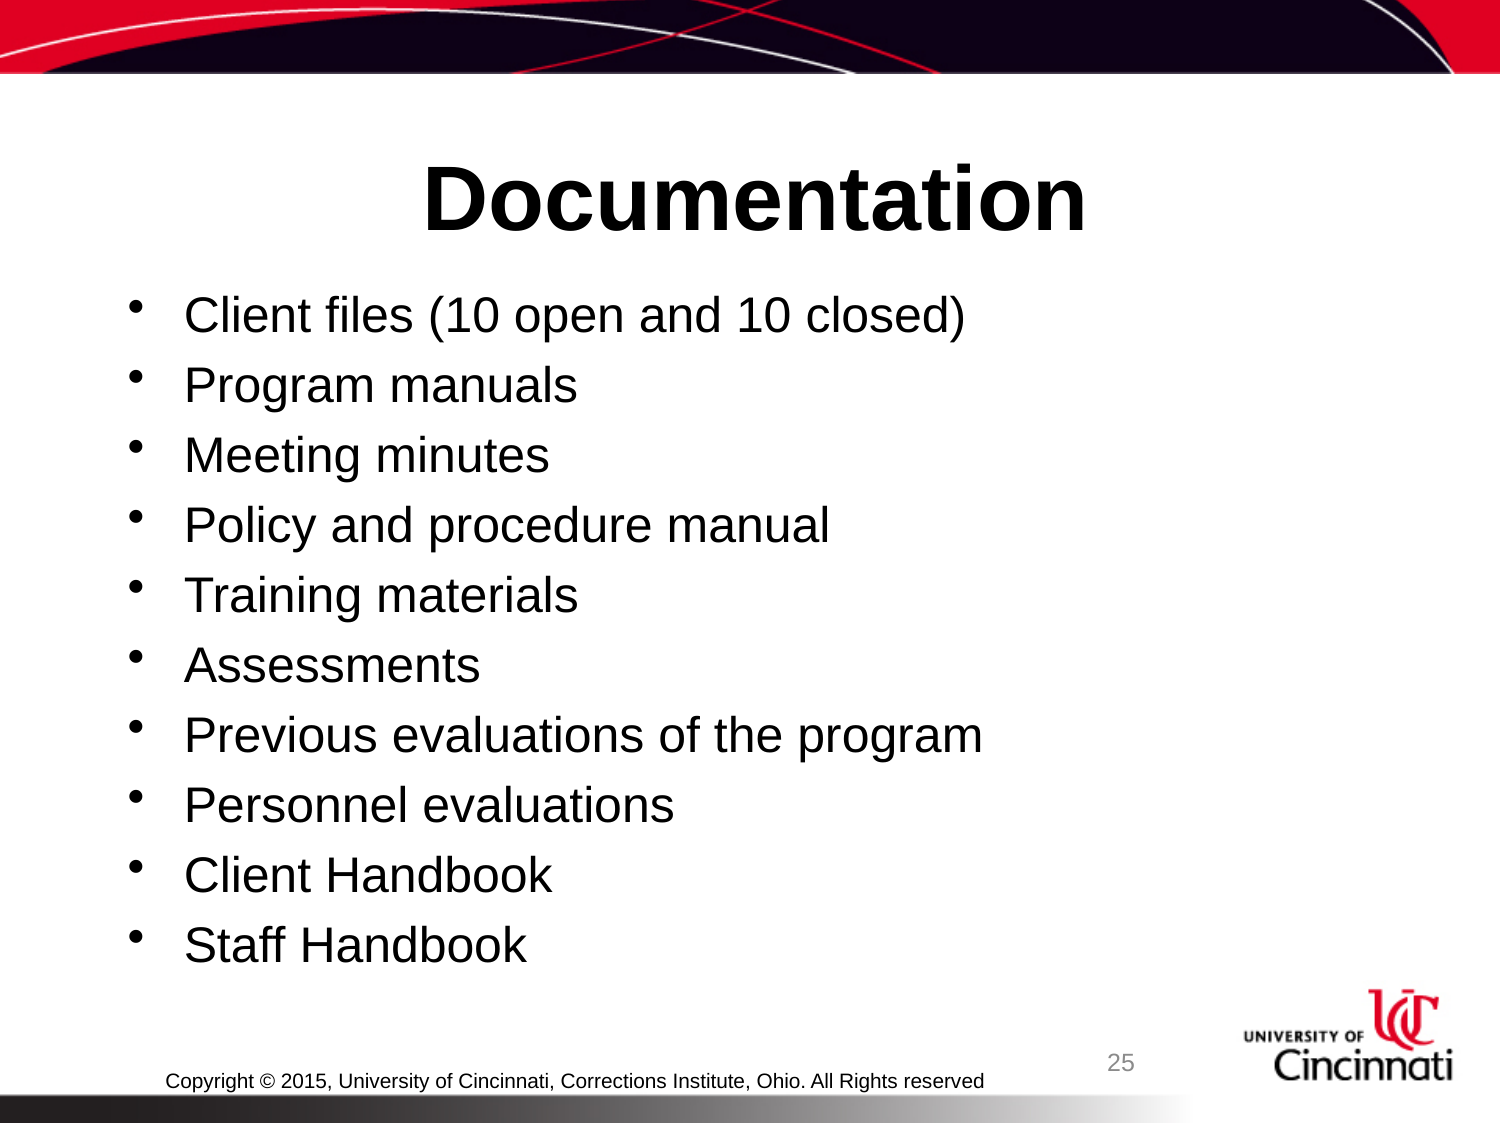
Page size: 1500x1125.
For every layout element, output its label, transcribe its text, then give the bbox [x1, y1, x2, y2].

picture [0, 0, 1500, 74]
footer Copyright © 2015, University of Cincinnati, Corrections Institute, Ohio. All Rights reserved [112, 1059, 1038, 1101]
slide_number 25 [912, 1021, 1150, 1100]
list Client files (10 open and 10 closed) Program manuals Meeting minutes Policy and procedure manual Training materials Assessments Previous evaluations of the program Personnel evaluations Client Handbook Staff Handbook [112, 274, 1401, 858]
picture [0, 980, 1500, 1123]
title Documentation [112, 99, 1401, 274]
